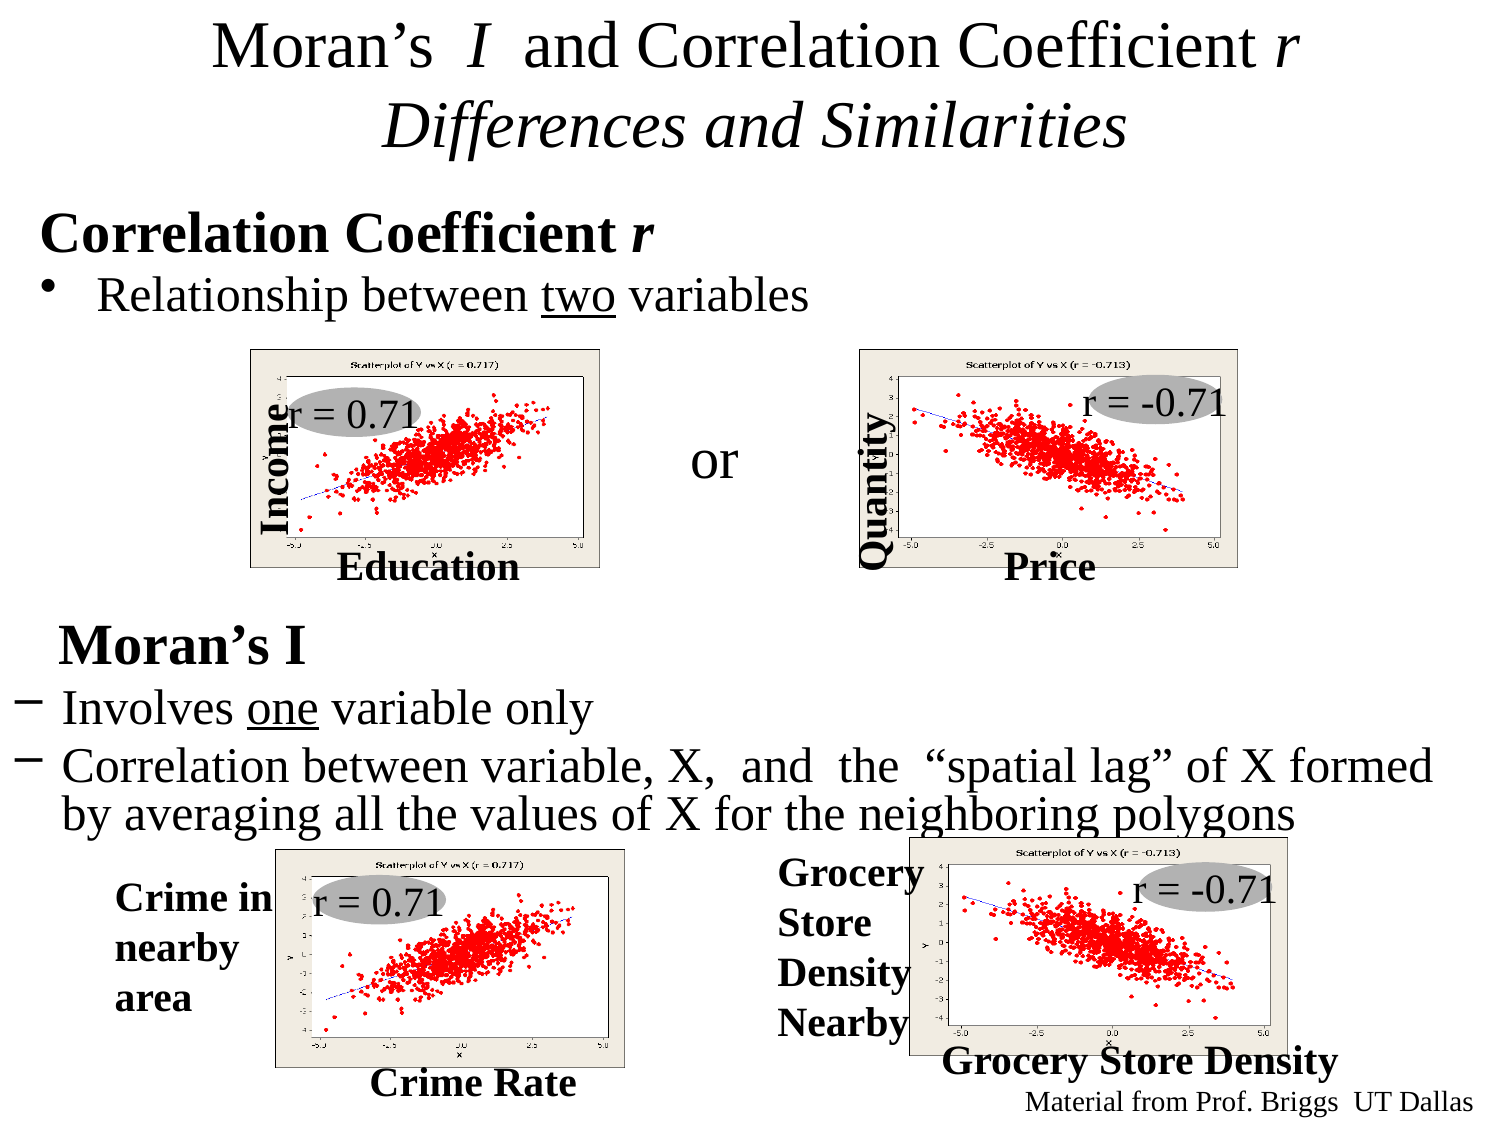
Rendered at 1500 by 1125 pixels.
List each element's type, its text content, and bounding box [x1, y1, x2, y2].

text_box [762, 837, 1356, 1091]
title Moran’s I and Correlation Coefficient r Differences and Similarities [112, 0, 1400, 163]
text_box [837, 349, 1238, 576]
list Correlation Coefficient r Relationship between two variables [24, 200, 1438, 338]
footer Material from Prof. Briggs UT Dallas [1002, 1074, 1497, 1125]
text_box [237, 349, 601, 576]
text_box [99, 849, 626, 1114]
text_box Moran’s I Involves one variable only Correlation between variable, X, and the “spatial lag” of X formed by averaging all the values of X for the neighboring polygons [0, 612, 1500, 838]
text_box or [675, 412, 754, 498]
